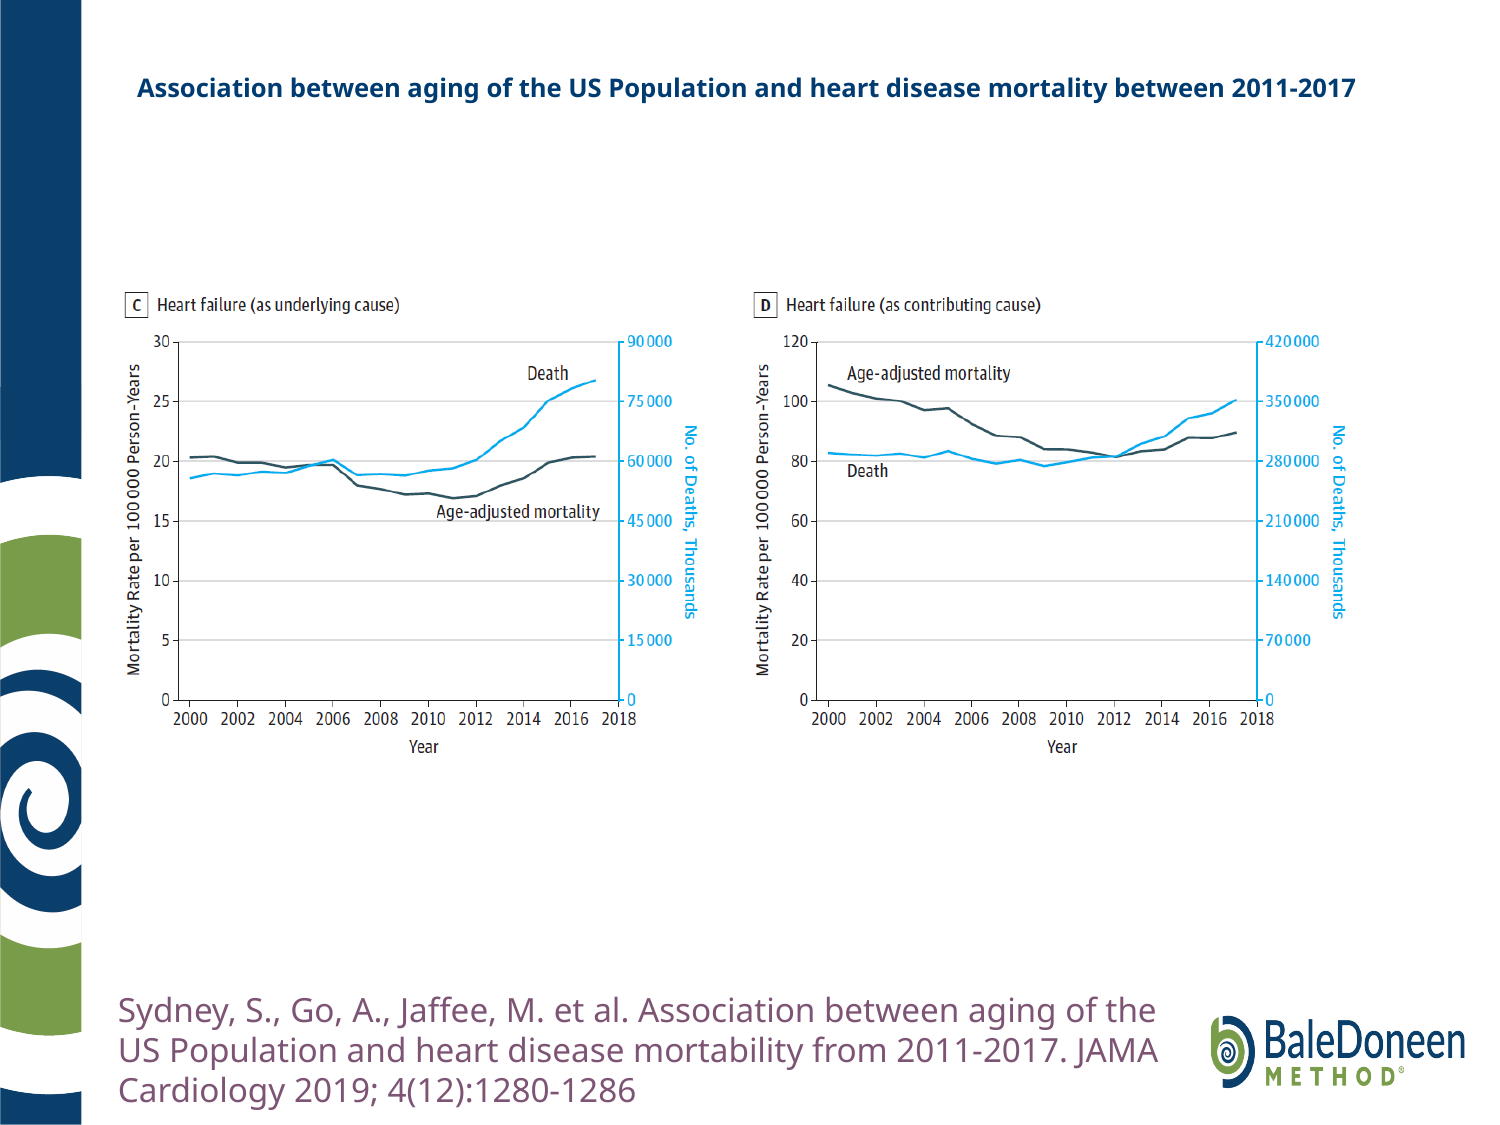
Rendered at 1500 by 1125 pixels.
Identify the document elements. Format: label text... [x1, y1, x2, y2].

text_box Sydney, S., Go, A., Jaffee, M. et al. Association between aging of the US Population and heart disease mortability from 2011-2017. JAMA Cardiology 2019; 4(12):1280-1286 [103, 981, 1187, 1117]
title Association between aging of the US Population and heart disease mortality between 2011-2017 [103, 59, 1397, 120]
picture [0, 0, 1500, 1125]
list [103, 273, 1397, 783]
